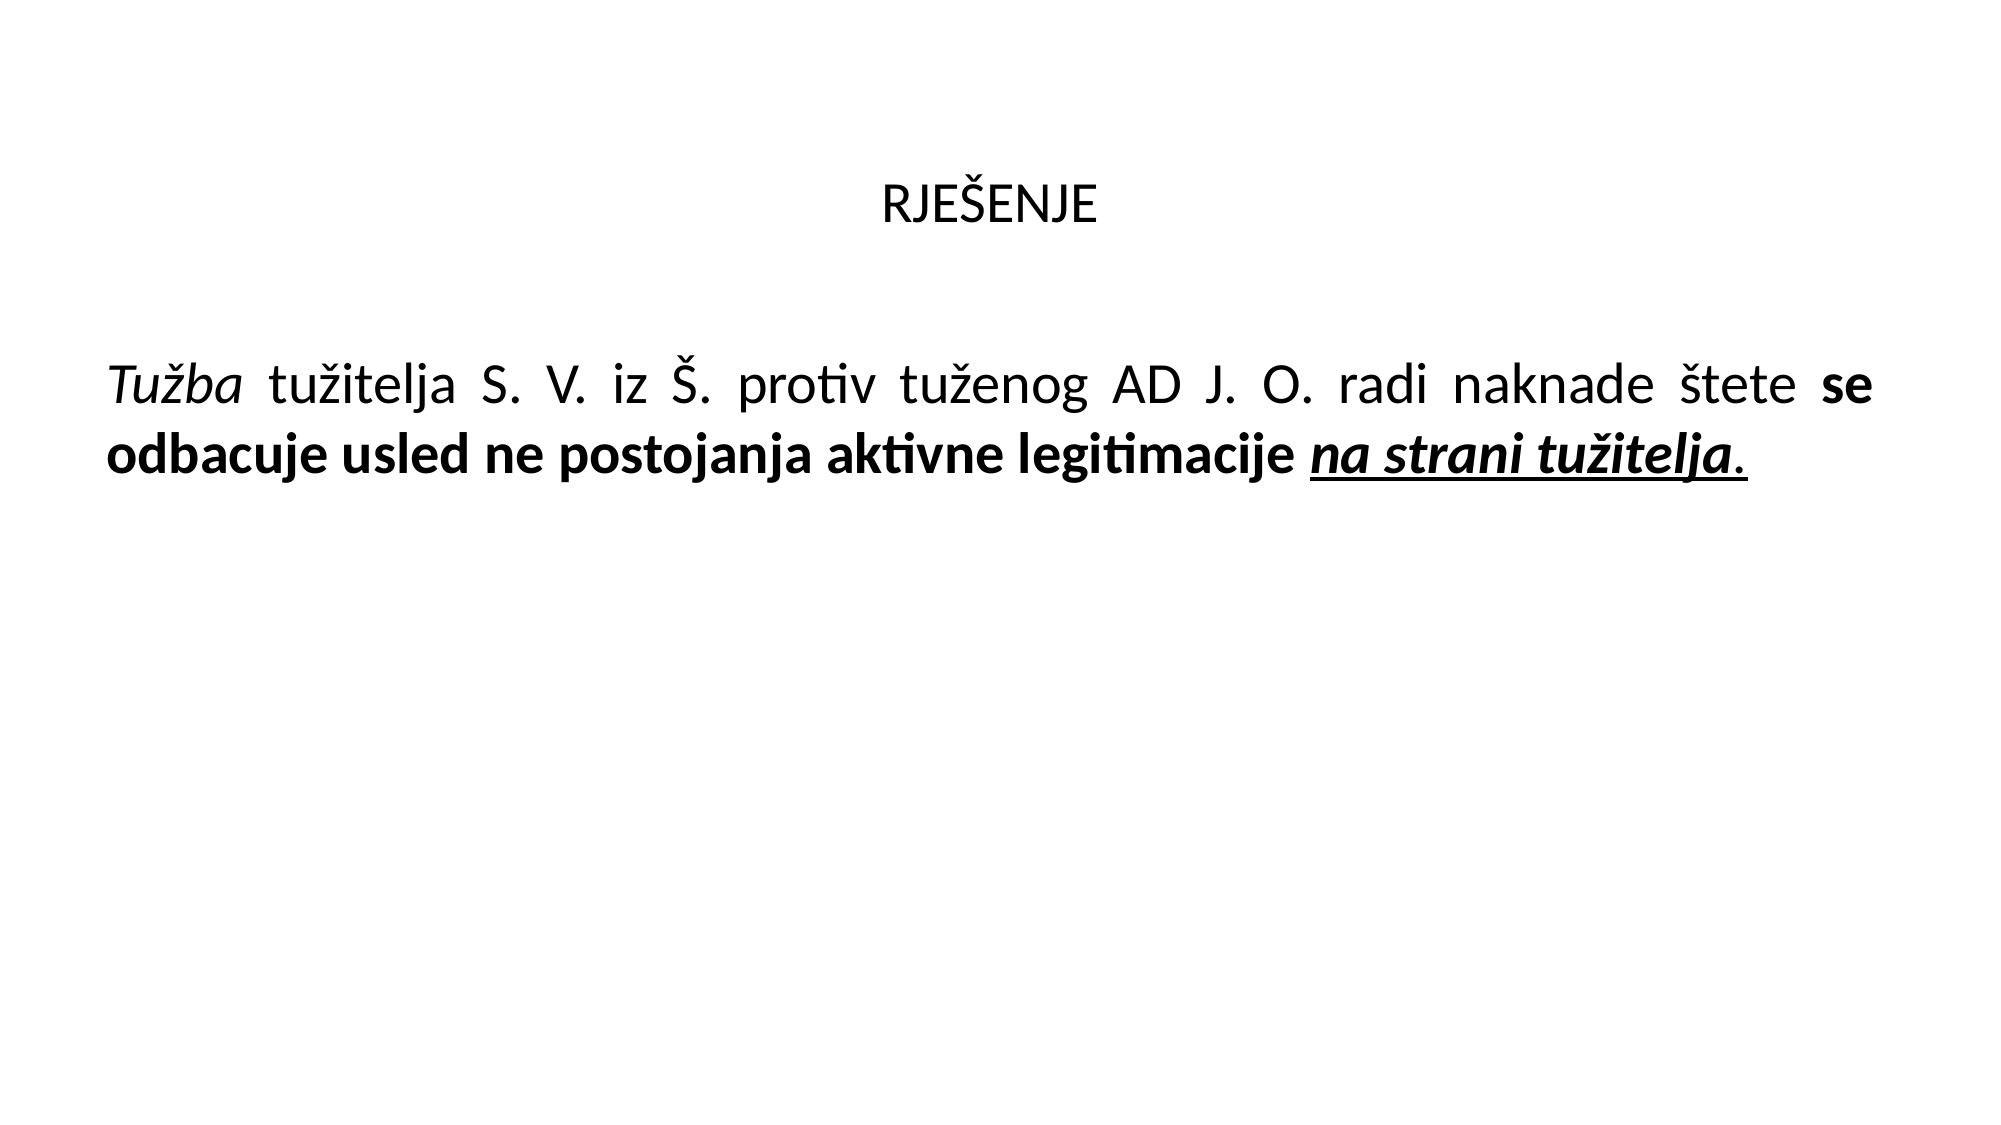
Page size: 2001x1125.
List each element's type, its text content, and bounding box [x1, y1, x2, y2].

list RJEŠENJE Tužba tužitelja S. V. iz Š. protiv tuženog AD J. O. radi naknade štete se odbacuje usled ne postojanja aktivne legitimacije na strani tužitelja. [91, 156, 1889, 1046]
